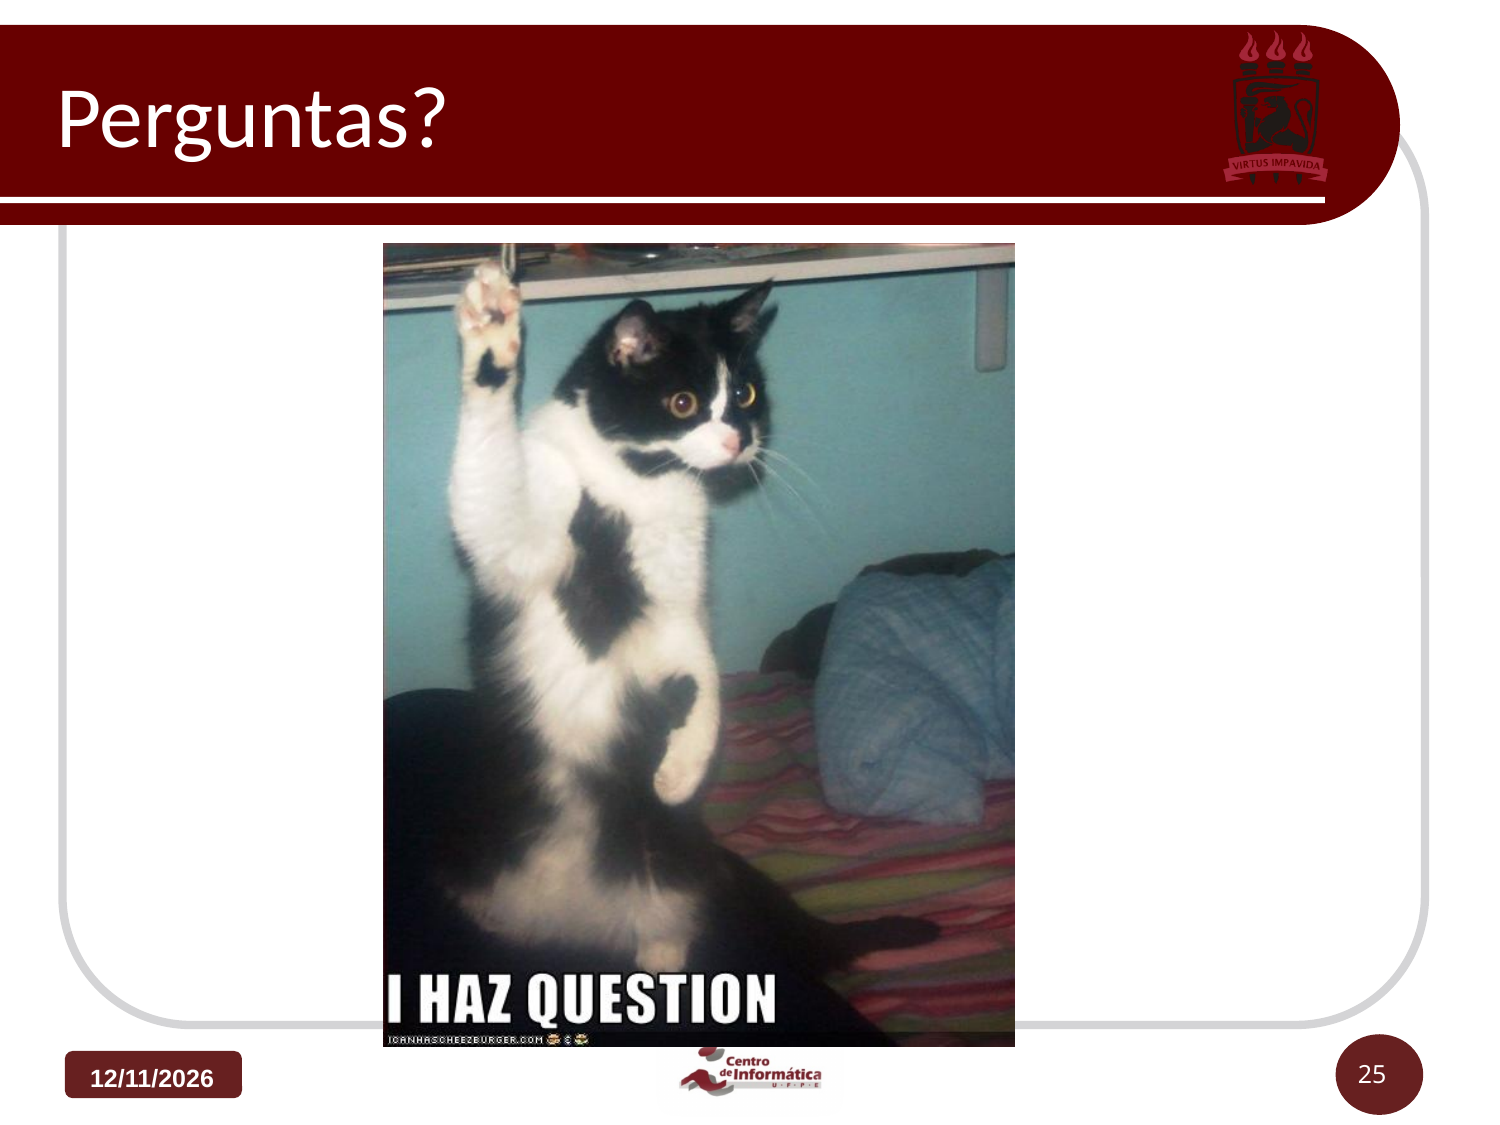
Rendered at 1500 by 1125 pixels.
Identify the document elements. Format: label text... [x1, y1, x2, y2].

picture [383, 243, 1015, 1047]
slide_number 25 [1051, 1025, 1402, 1100]
picture [685, 1052, 816, 1088]
picture [1223, 30, 1328, 37]
title Perguntas? [41, 37, 1347, 188]
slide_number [75, 1025, 425, 1100]
